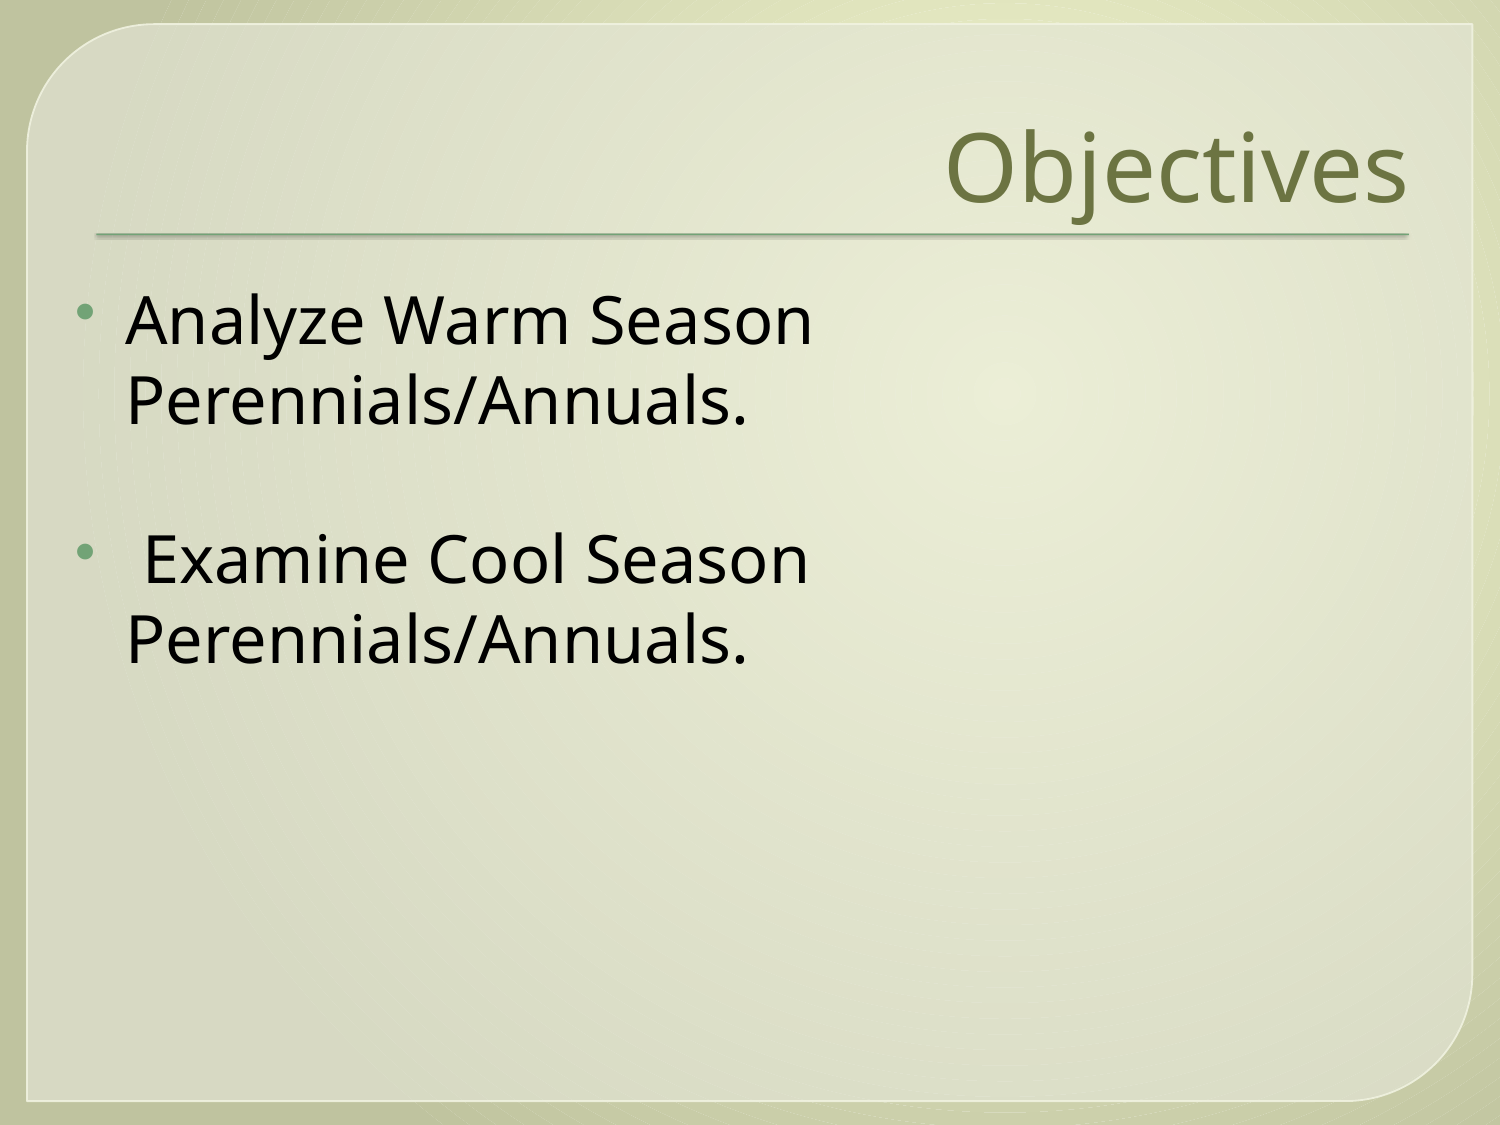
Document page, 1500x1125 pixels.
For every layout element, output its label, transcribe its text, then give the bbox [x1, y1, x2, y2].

list Analyze Warm Season Perennials/Annuals. Examine Cool Season Perennials/Annuals. [62, 270, 1450, 1038]
title Objectives [75, 41, 1425, 230]
